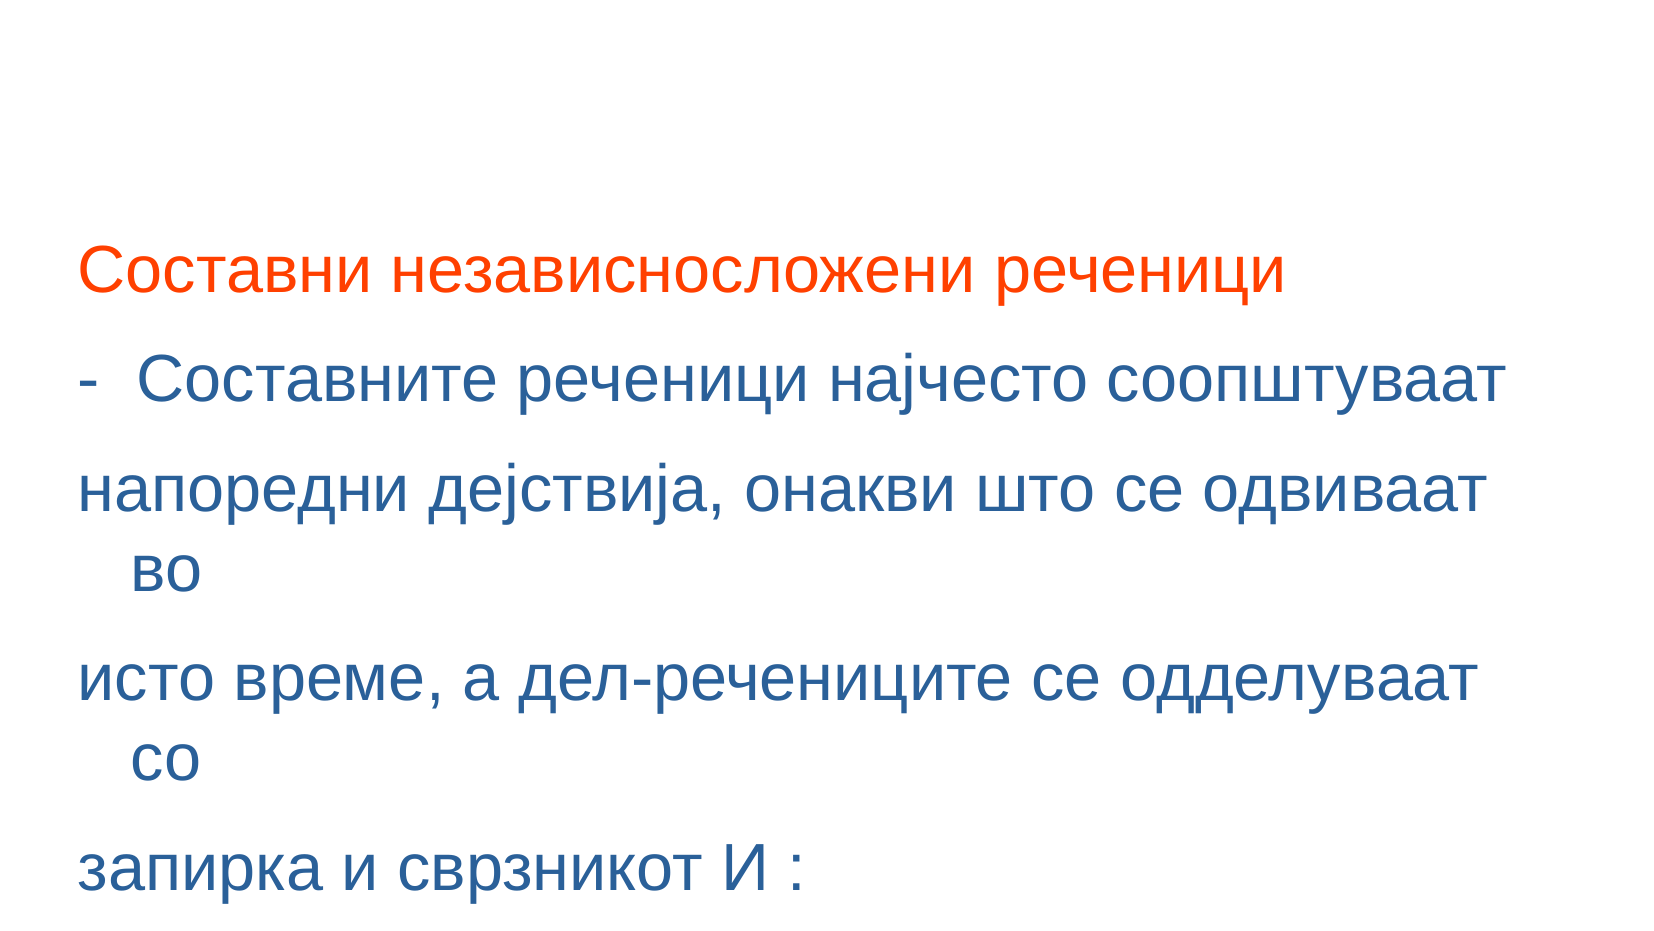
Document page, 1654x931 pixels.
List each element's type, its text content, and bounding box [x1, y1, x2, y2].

list Составни независносложени реченици - Составните реченици најчесто соопштуваат напоредни дејствија, онакви што се одвиваат во исто време, а дел-речениците се одделуваат со запирка и сврзникот И : Пример: Трчам, скокам и многу се радувам. [60, 225, 1549, 765]
